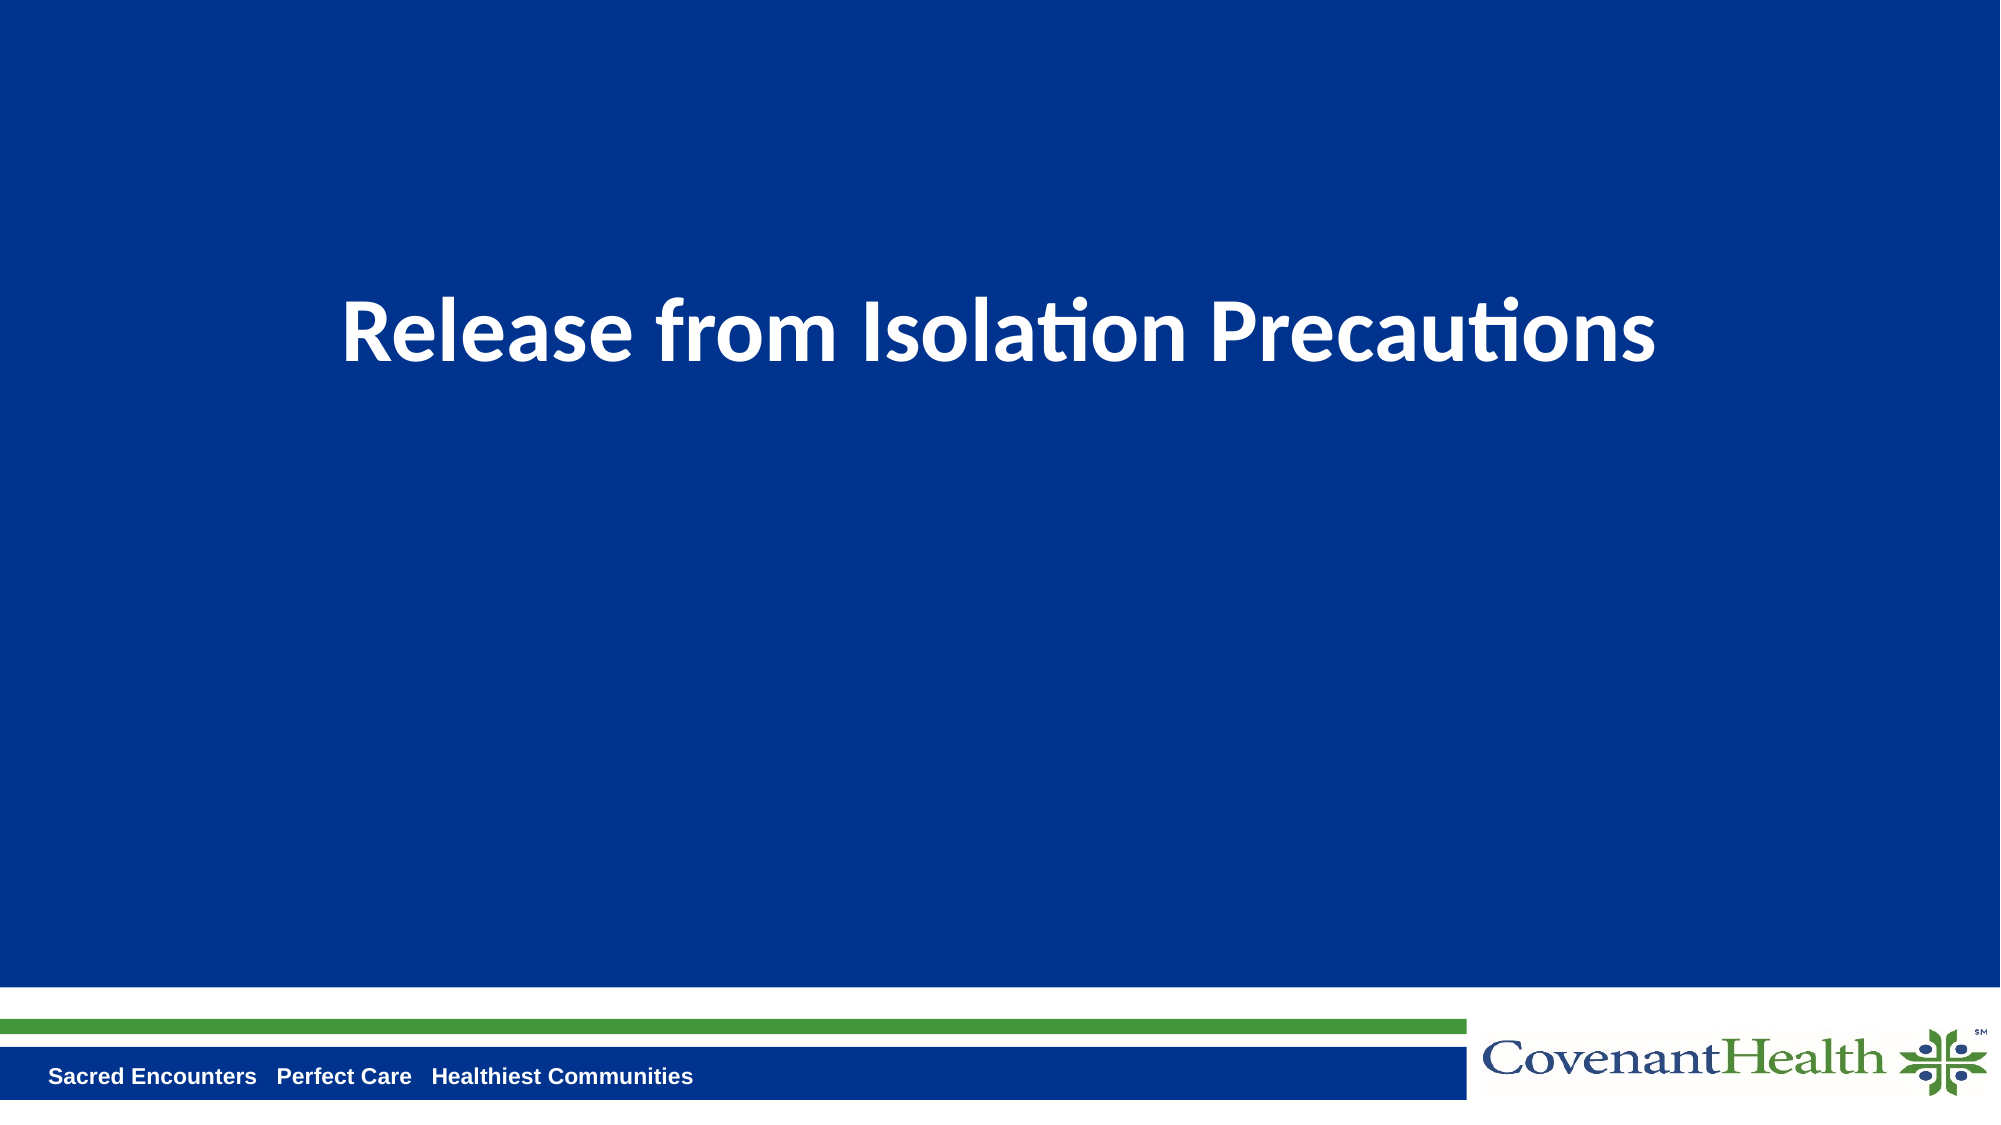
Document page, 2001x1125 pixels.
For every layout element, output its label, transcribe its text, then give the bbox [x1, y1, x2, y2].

picture [1483, 1029, 1987, 1096]
title Release from Isolation Precautions [150, 262, 1850, 504]
